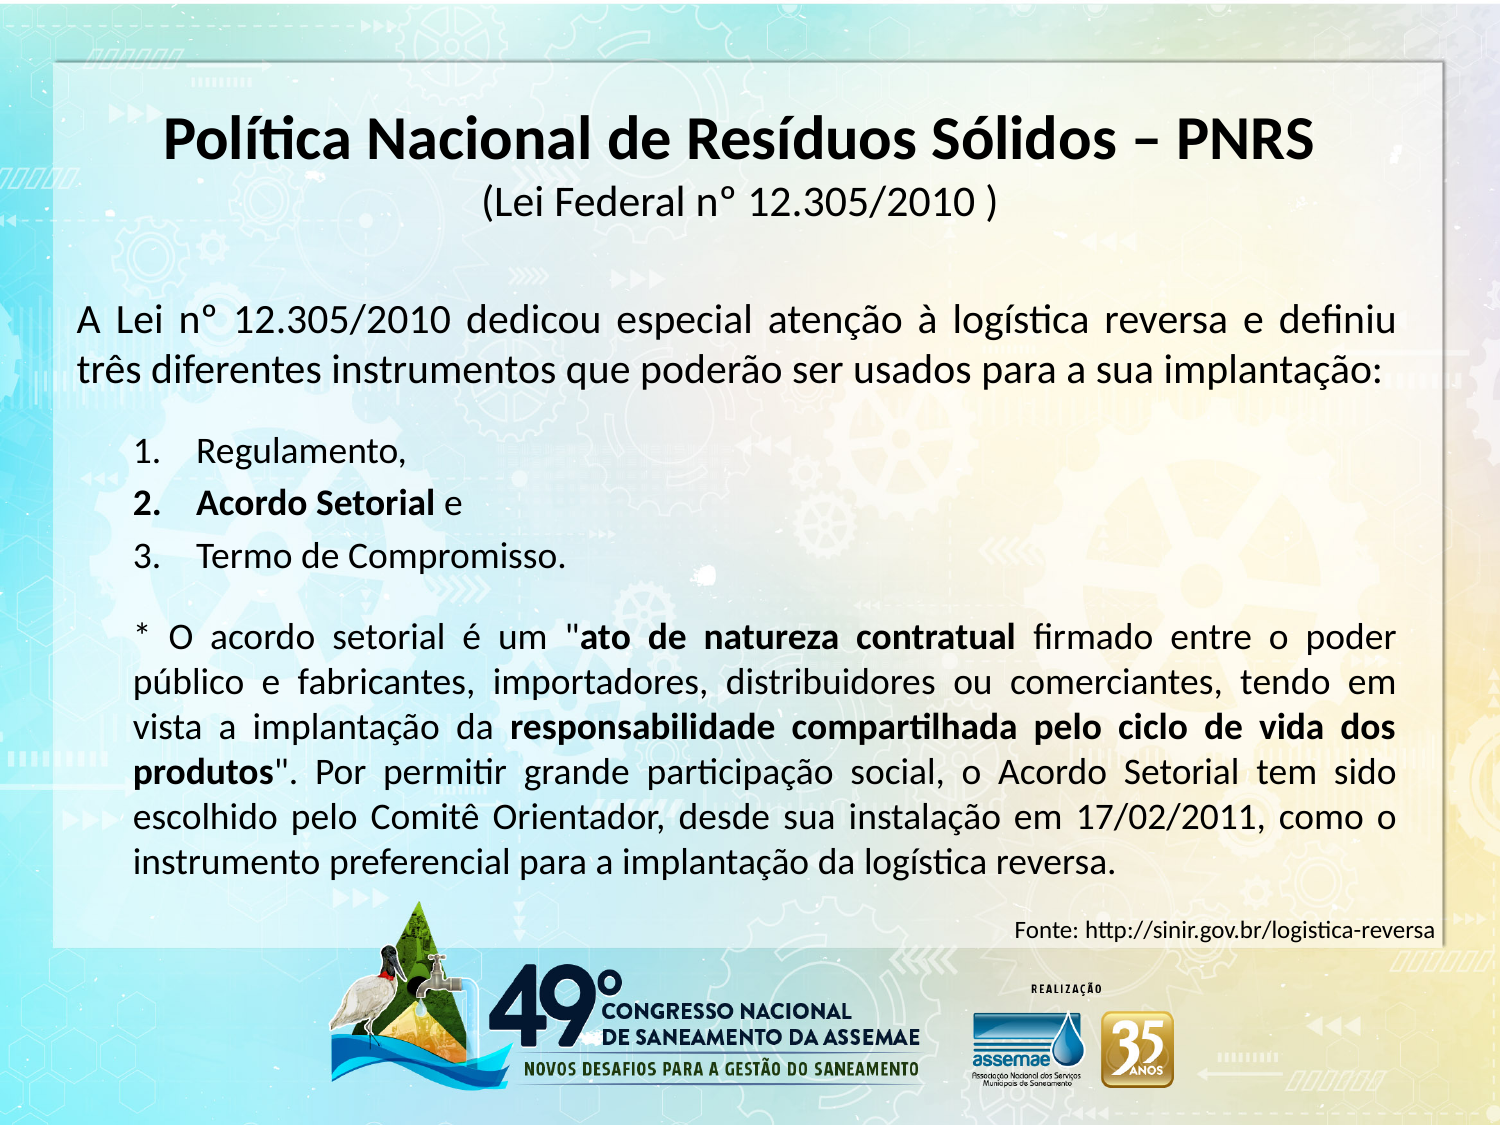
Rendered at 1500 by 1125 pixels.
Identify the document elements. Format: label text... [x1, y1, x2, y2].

text_box A Lei nº 12.305/2010 dedicou especial atenção à logística reversa e definiu três diferentes instrumentos que poderão ser usados para a sua implantação: Regulamento, Acordo Setorial e Termo de Compromisso. * O acordo setorial é um "ato de natureza contratual firmado entre o poder público e fabricantes, importadores, distribuidores ou comerciantes, tendo em vista a implantação da responsabilidade compartilhada pelo ciclo de vida dos produtos". Por permitir grande participação social, o Acordo Setorial tem sido escolhido pelo Comitê Orientador, desde sua instalação em 17/02/2011, como o instrumento preferencial para a implantação da logística reversa. [61, 284, 1412, 775]
text_box Política Nacional de Resíduos Sólidos – PNRS (Lei Federal nº 12.305/2010 ) [64, 67, 1415, 255]
picture [0, 0, 1500, 1125]
text_box Fonte: http://sinir.gov.br/logistica-reversa [999, 906, 1452, 951]
